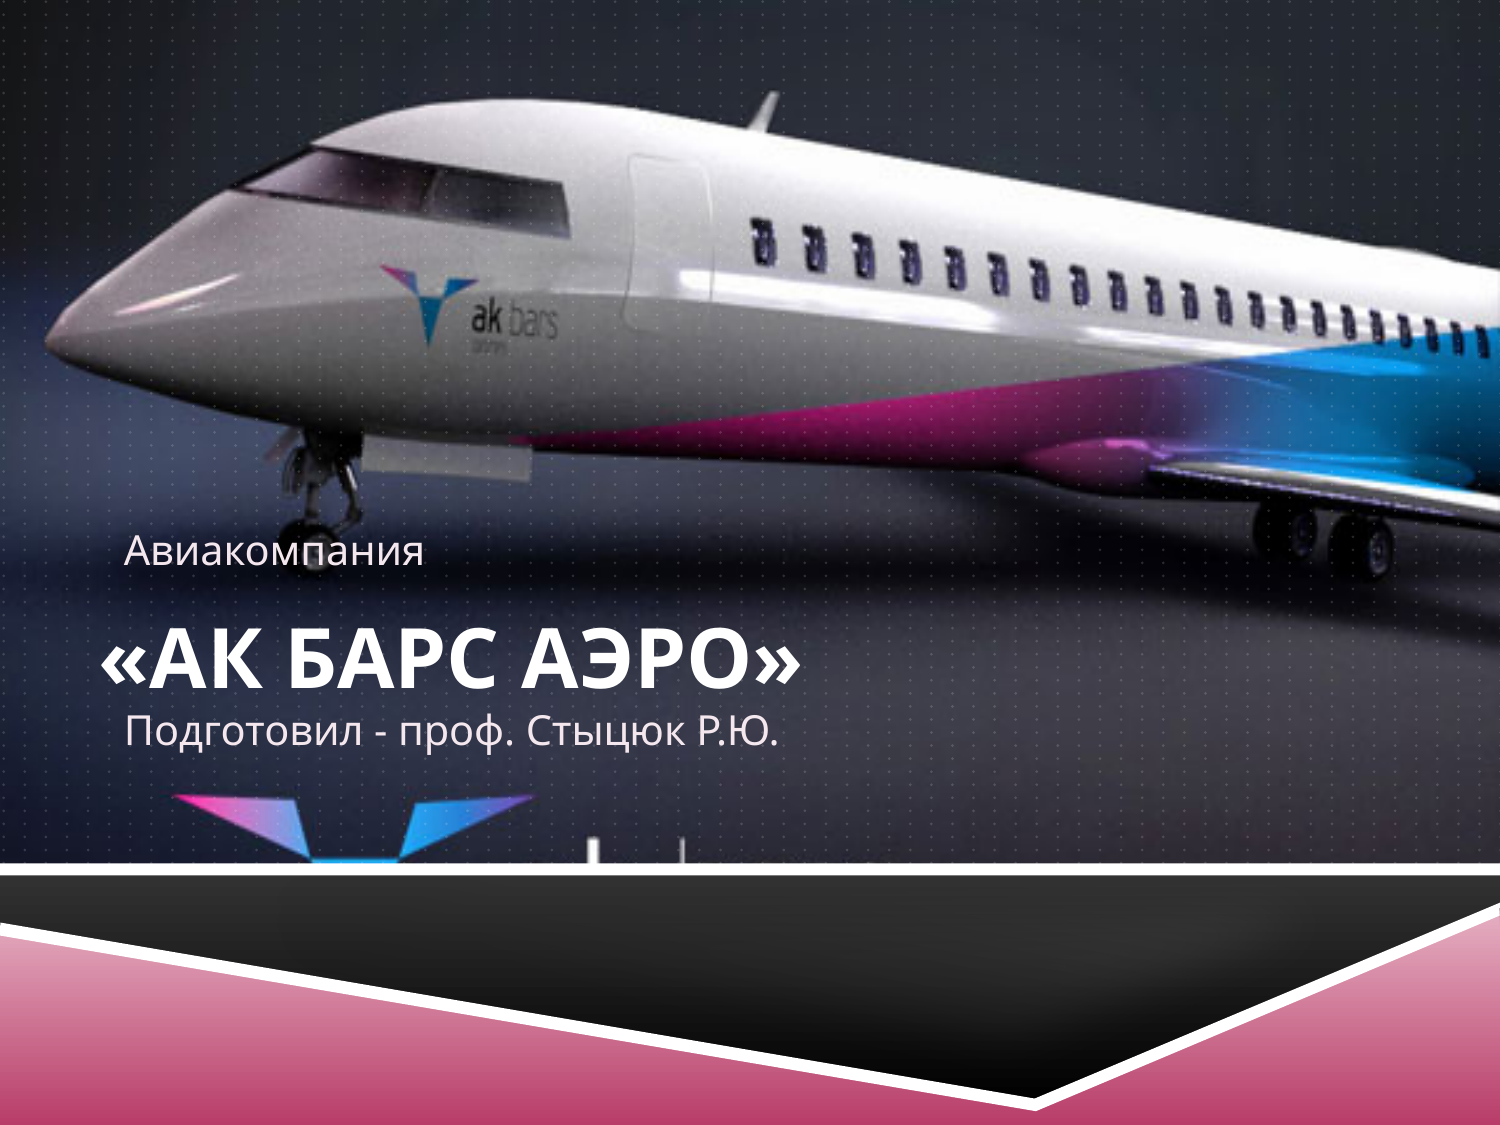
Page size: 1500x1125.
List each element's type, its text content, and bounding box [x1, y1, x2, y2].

list Авиакомпания Подготовил - проф. Стыцюк Р.Ю. [123, 515, 1399, 762]
picture [0, 0, 1500, 863]
title «Ак Барс аэро» [76, 597, 1352, 822]
